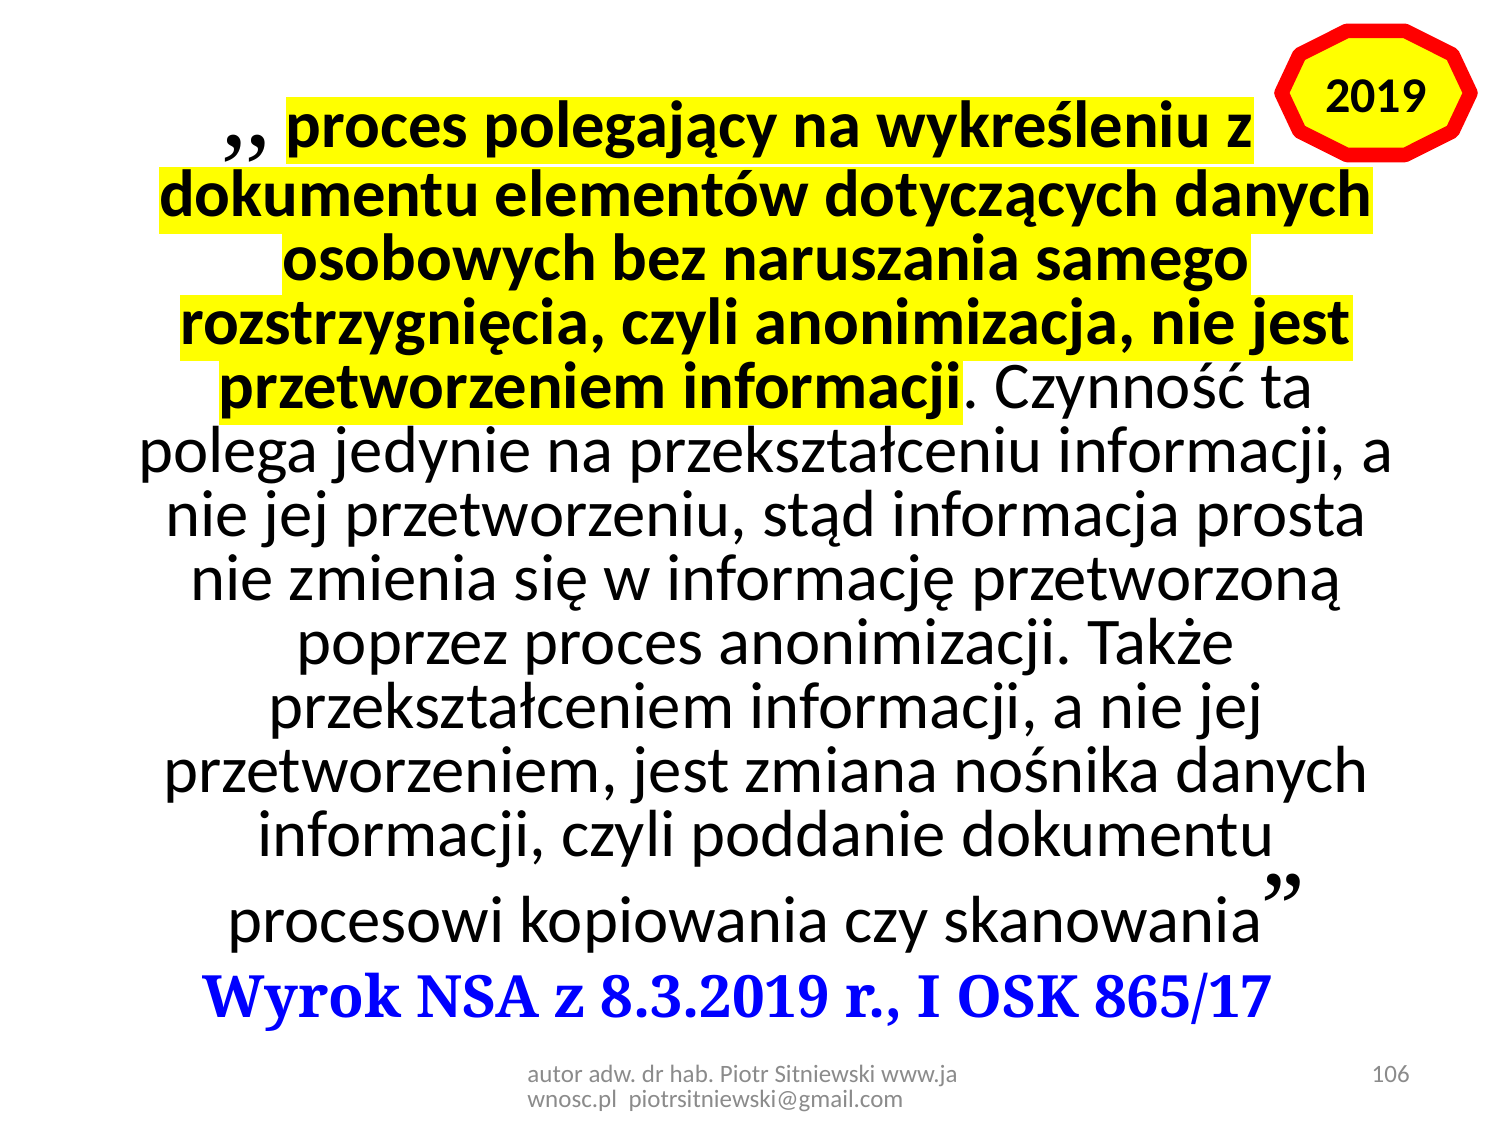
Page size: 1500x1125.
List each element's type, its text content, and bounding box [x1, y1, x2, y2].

list ,, proces polegający na wykreśleniu z dokumentu elementów dotyczących danych osobowych bez naruszania samego rozstrzygnięcia, czyli anonimizacja, nie jest przetworzeniem informacji. Czynność ta polega jedynie na przekształceniu informacji, a nie jej przetworzeniu, stąd informacja prosta nie zmienia się w informację przetworzoną poprzez proces anonimizacji. Także przekształceniem informacji, a nie jej przetworzeniem, jest zmiana nośnika danych informacji, czyli poddanie dokumentu procesowi kopiowania czy skanowania” Wyrok NSA z 8.3.2019 r., I OSK 865/17 [64, 66, 1412, 1103]
footer autor adw. dr hab. Piotr Sitniewski www.jawnosc.pl piotrsitniewski@gmail.com [512, 1042, 988, 1103]
slide_number 106 [1074, 1042, 1425, 1103]
text_box 2019 [1279, 28, 1473, 158]
